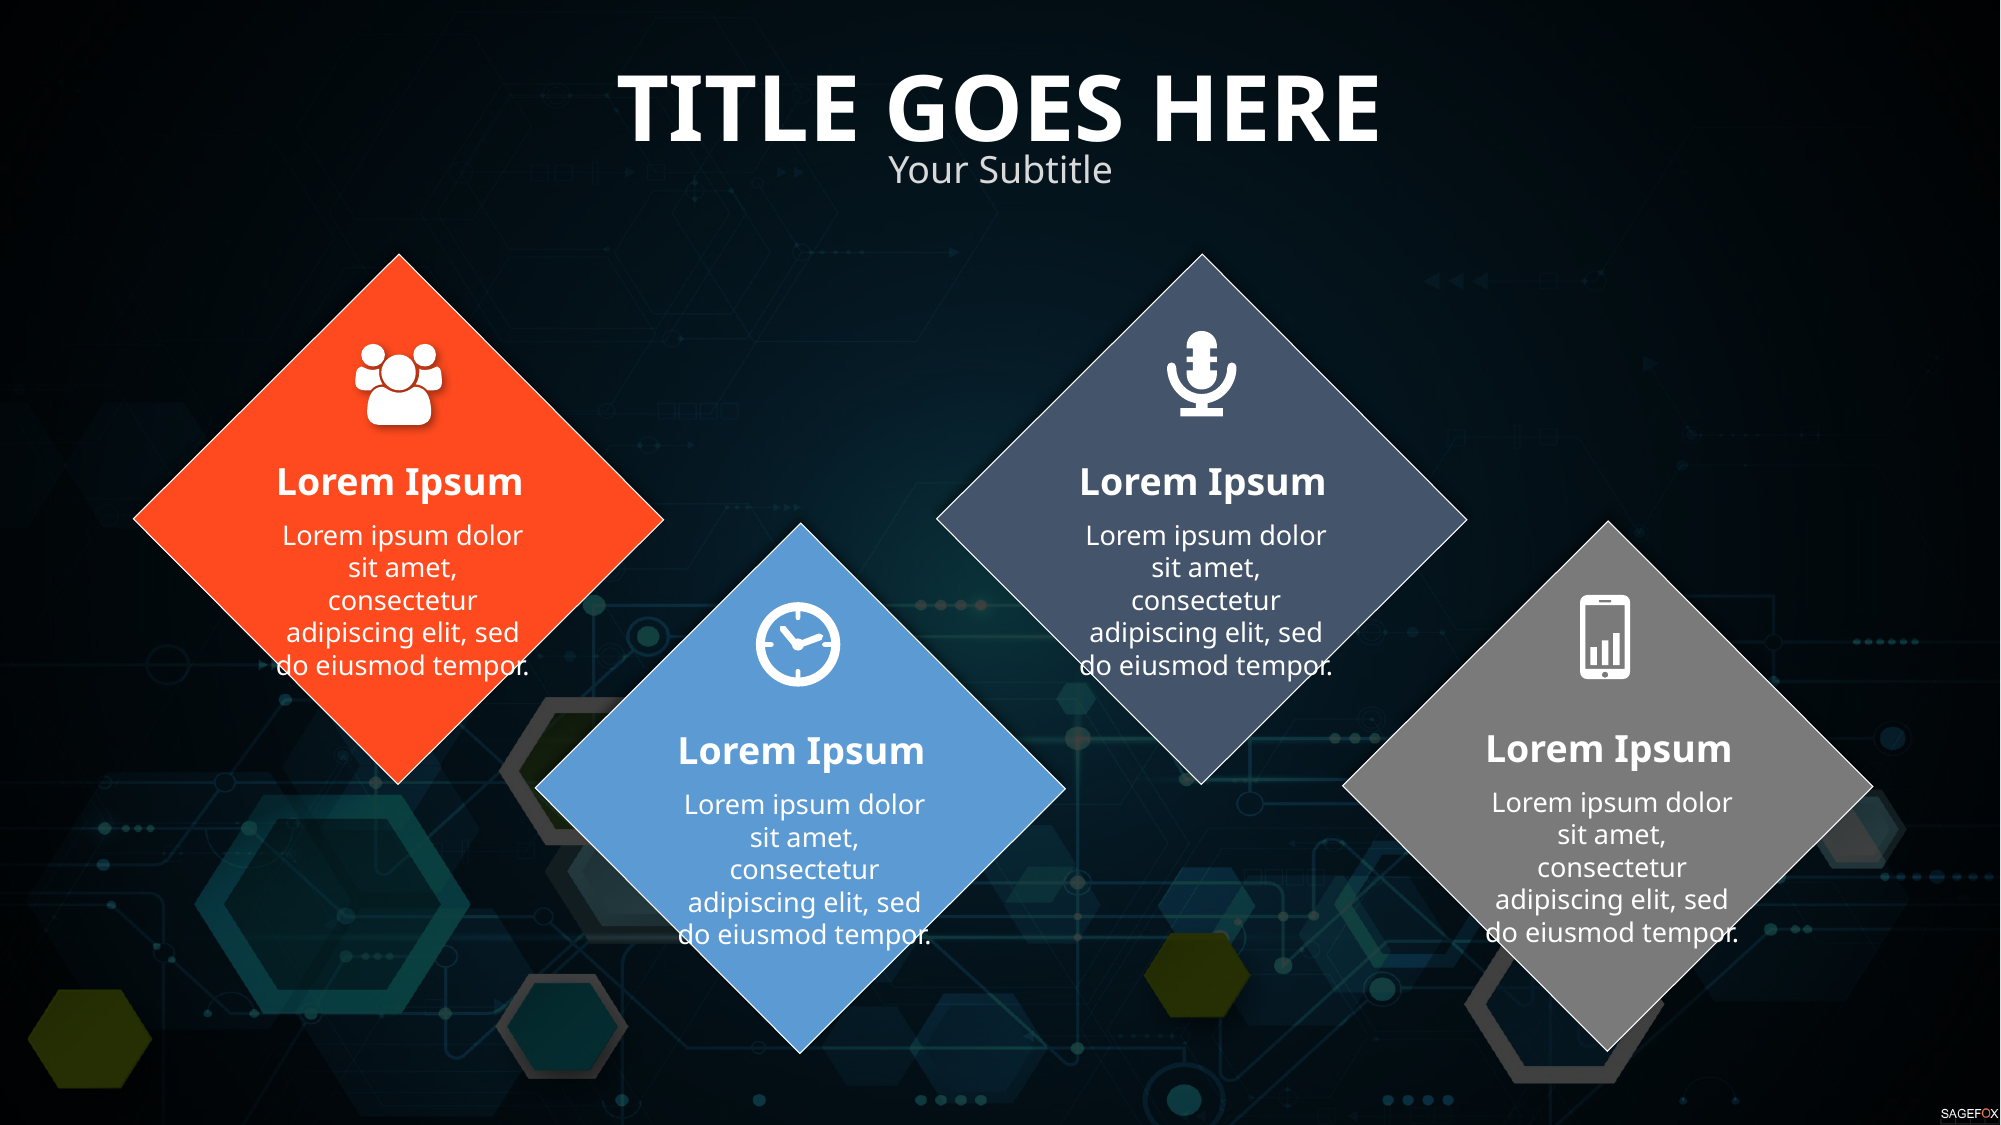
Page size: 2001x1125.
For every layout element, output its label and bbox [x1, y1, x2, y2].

text_box [1083, 662, 1091, 673]
text_box [681, 931, 689, 942]
text_box [1489, 929, 1497, 940]
text_box [1495, 925, 1736, 1053]
text_box [131, 252, 666, 637]
text_box [1580, 594, 1631, 679]
text_box [1480, 925, 1497, 932]
text_box [286, 658, 527, 786]
picture [0, 0, 2001, 1125]
text_box [935, 252, 1469, 637]
text_box [548, 42, 1452, 199]
text_box [355, 343, 442, 425]
text_box [1052, 450, 1353, 658]
text_box [270, 658, 287, 665]
text_box [651, 719, 952, 927]
text_box [249, 450, 550, 658]
text_box [279, 662, 287, 673]
text_box [755, 602, 841, 687]
text_box [1089, 658, 1330, 786]
text_box [672, 927, 689, 934]
text_box [1341, 519, 1875, 903]
text_box [1458, 717, 1759, 925]
text_box [533, 521, 1067, 906]
text_box [688, 927, 929, 1055]
text_box [1167, 330, 1237, 417]
text_box [1073, 658, 1091, 666]
